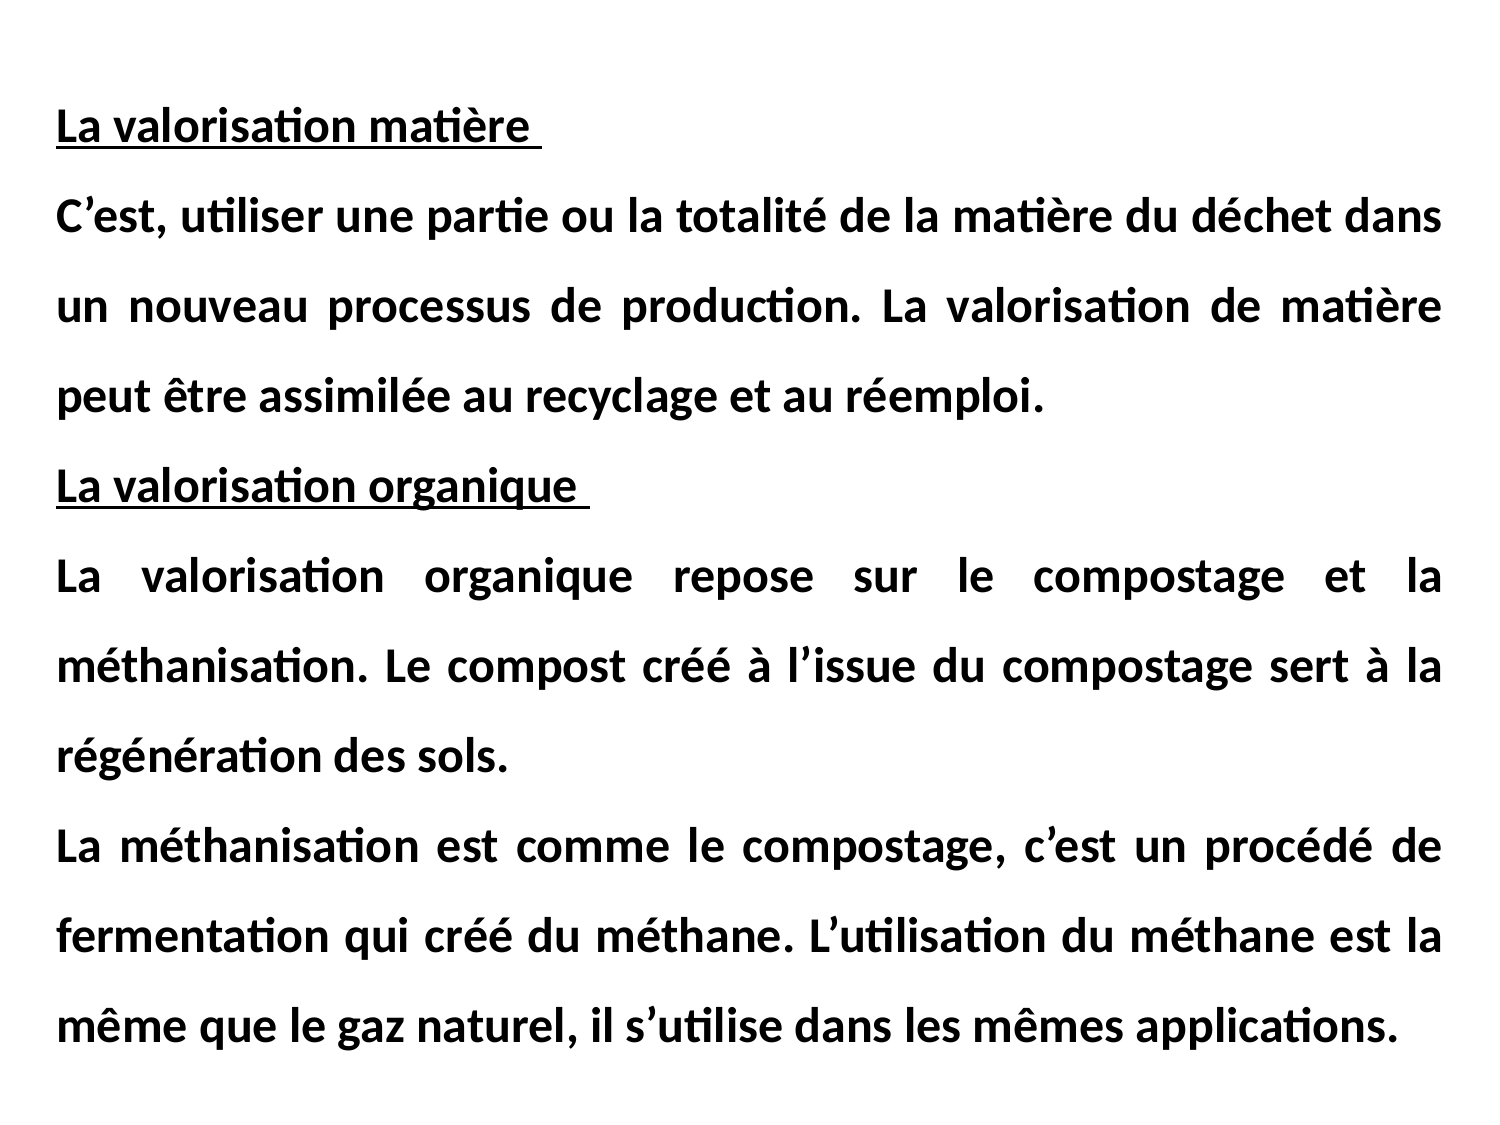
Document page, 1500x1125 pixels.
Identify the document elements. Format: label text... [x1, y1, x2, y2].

text_box La valorisation matière C’est, utiliser une partie ou la totalité de la matière du déchet dans un nouveau processus de production. La valorisation de matière peut être assimilée au recyclage et au réemploi. La valorisation organique La valorisation organique repose sur le compostage et la méthanisation. Le compost créé à l’issue du compostage sert à la régénération des sols. La méthanisation est comme le compostage, c’est un procédé de fermentation qui créé du méthane. L’utilisation du méthane est la même que le gaz naturel, il s’utilise dans les mêmes applications. [41, 55, 1459, 1061]
